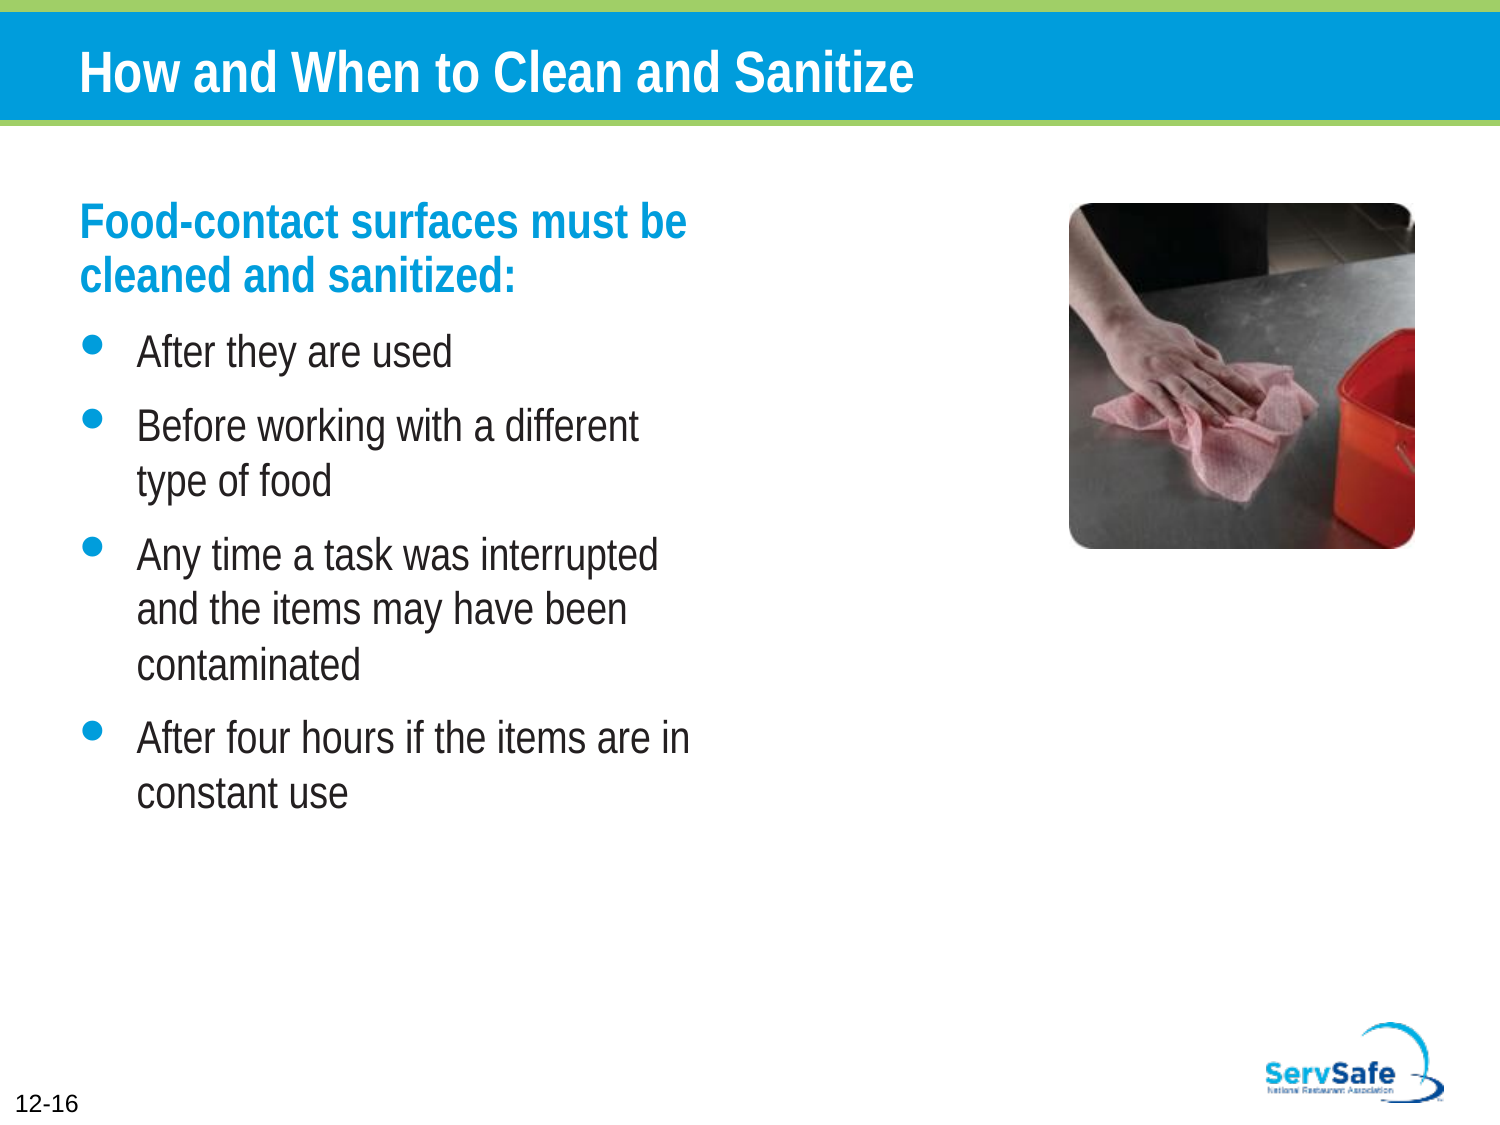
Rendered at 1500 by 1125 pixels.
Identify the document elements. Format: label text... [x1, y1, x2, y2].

text_box 12-16 [0, 1050, 94, 1125]
picture [1069, 203, 1416, 550]
title How and When to Clean and Sanitize [64, 26, 1428, 112]
picture [1265, 1022, 1444, 1103]
list Food-contact surfaces must be cleaned and sanitized: After they are used Before working with a different type of food Any time a task was interrupted and the items may have been contaminated After four hours if the items are in constant use [64, 187, 733, 982]
